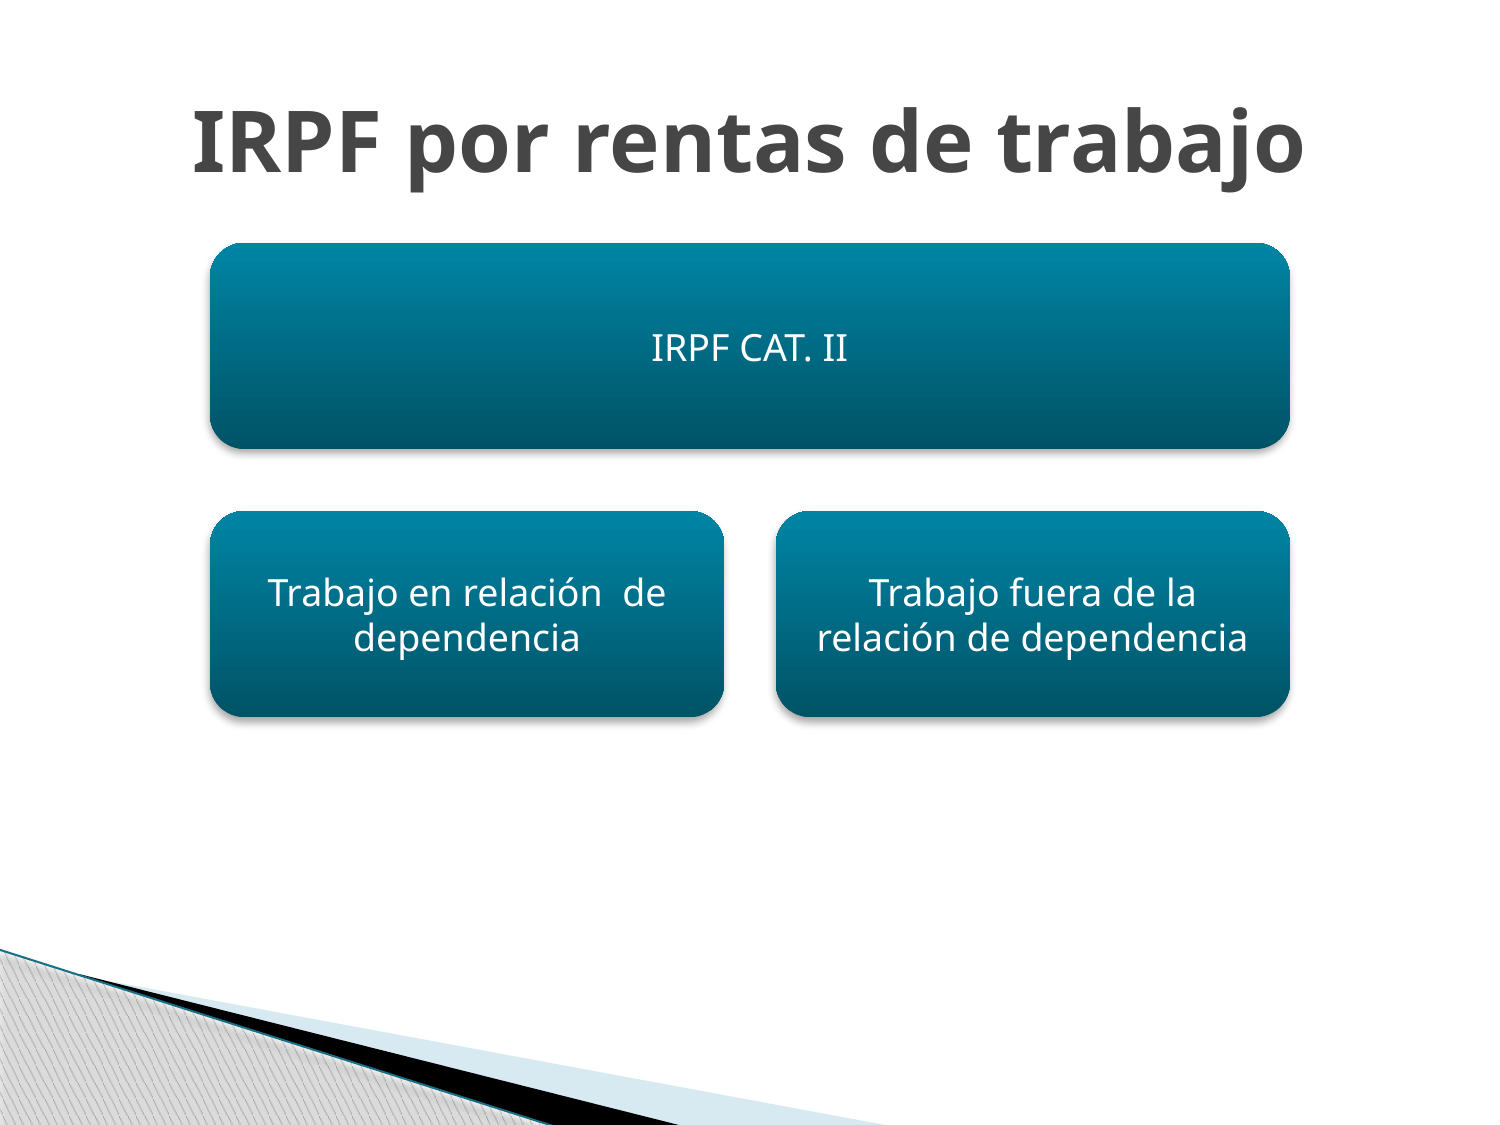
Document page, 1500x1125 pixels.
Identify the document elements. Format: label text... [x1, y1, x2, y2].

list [74, 242, 1426, 986]
title IRPF por rentas de trabajo [75, 45, 1425, 233]
